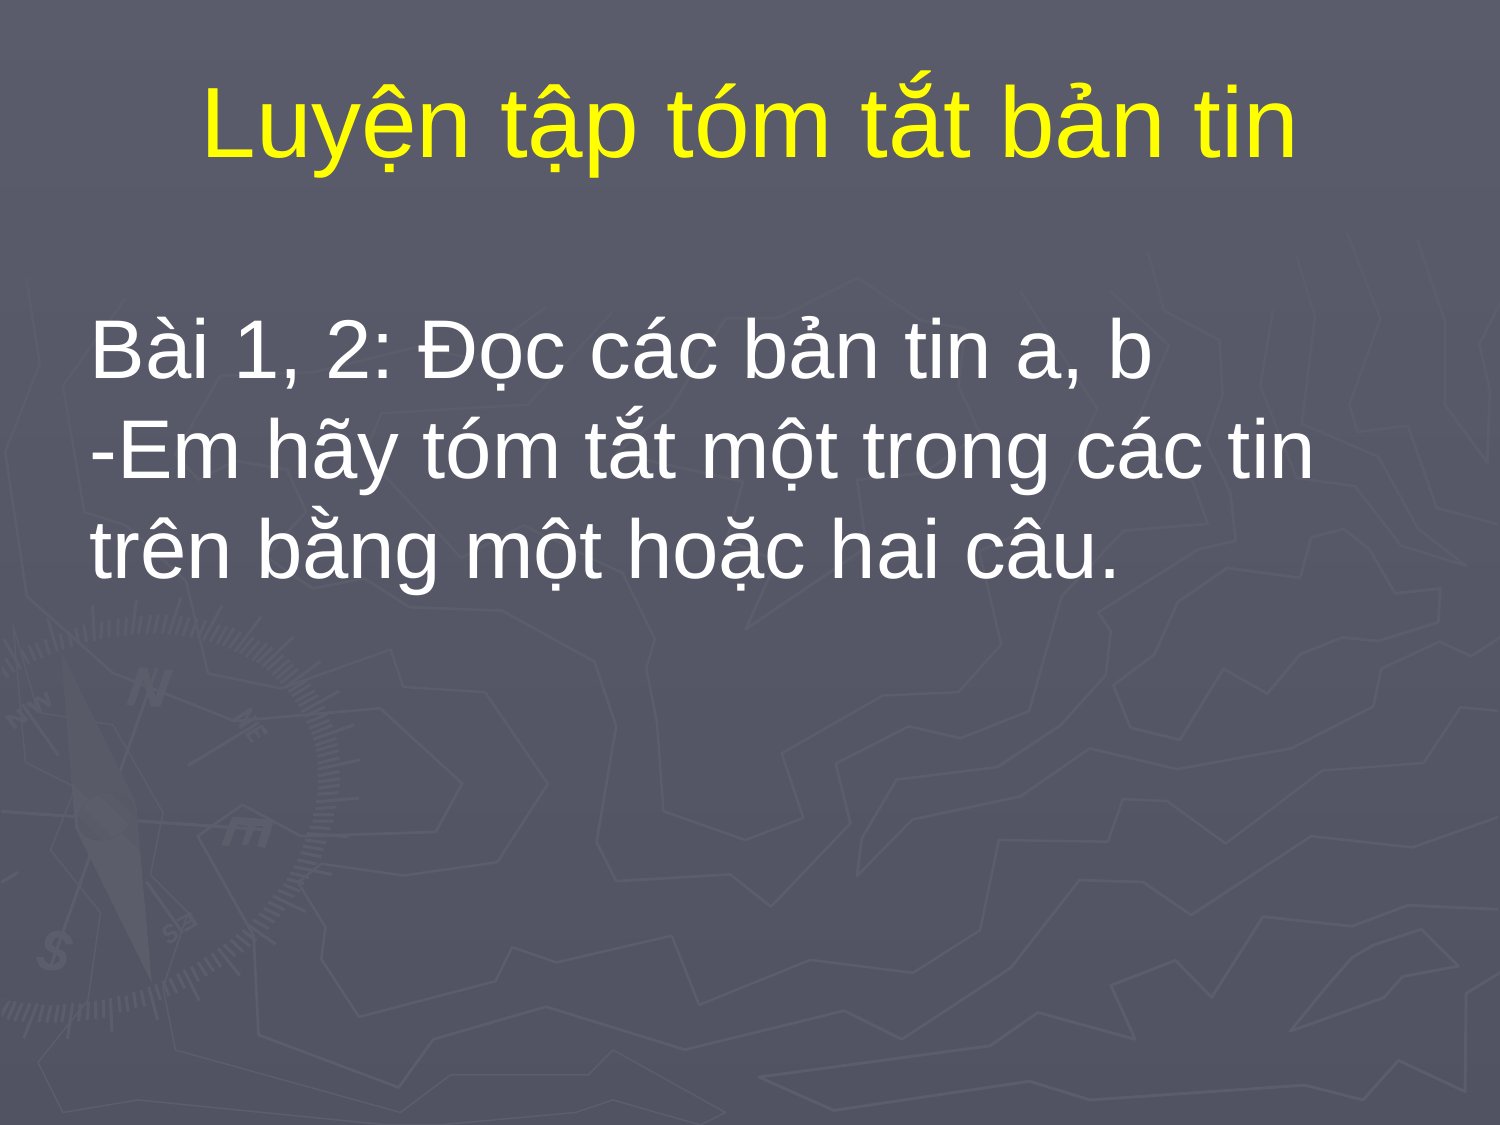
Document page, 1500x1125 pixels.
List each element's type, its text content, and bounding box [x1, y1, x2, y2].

text_box Luyện tập tóm tắt bản tin [125, 50, 1375, 185]
text_box Bài 1, 2: Đọc các bản tin a, b -Em hãy tóm tắt một trong các tin trên bằng một hoặc hai câu. [75, 287, 1400, 744]
